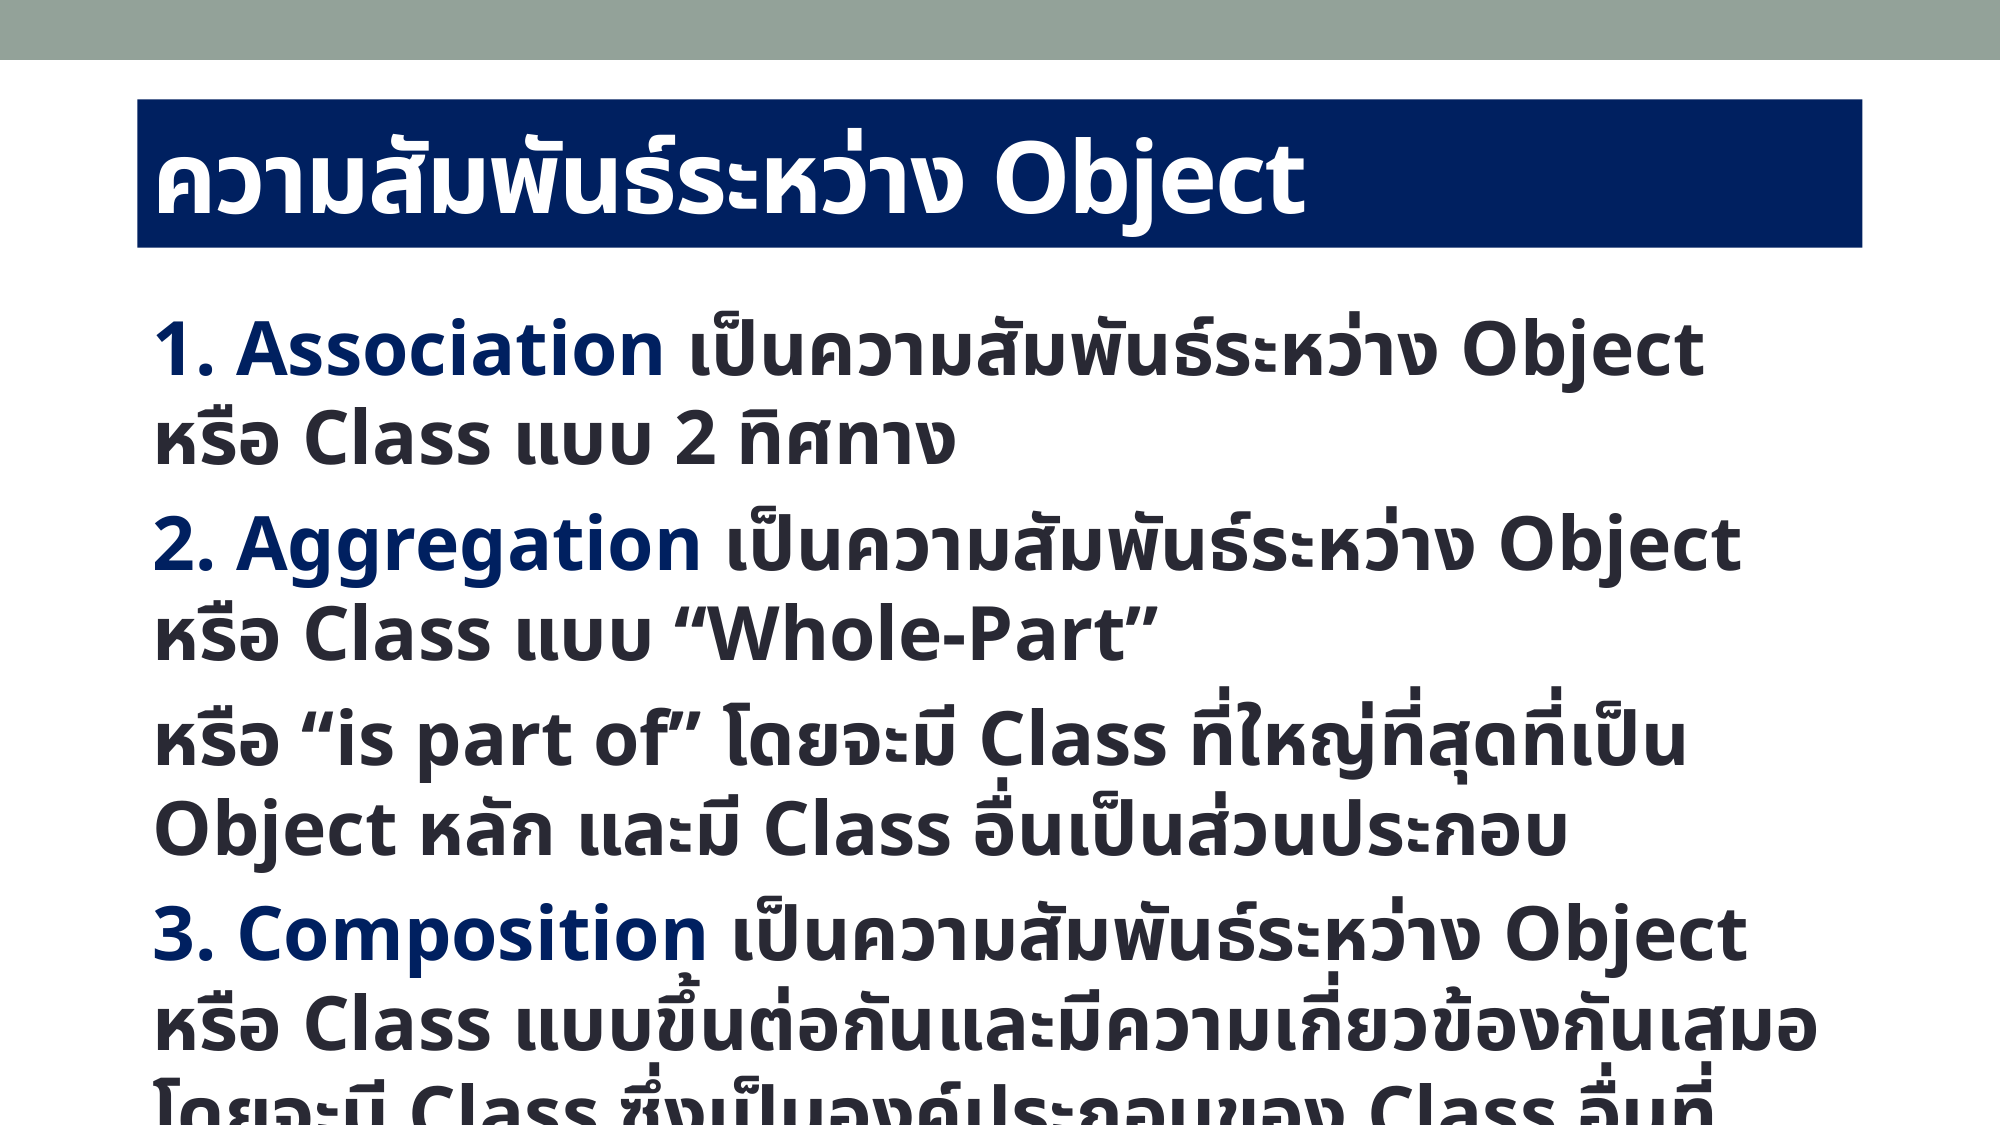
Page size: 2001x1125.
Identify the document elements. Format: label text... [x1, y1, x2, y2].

title ความสัมพันธ์ระหว่าง Object [137, 99, 1863, 248]
list 1. Association เป็นความสัมพันธ์ระหว่าง Object หรือ Class แบบ 2 ทิศทาง 2. Aggregation เป็นความสัมพันธ์ระหว่าง Object หรือ Class แบบ “Whole-Part” หรือ “is part of” โดยจะมี Class ที่ใหญ่ที่สุดที่เป็น Object หลัก และมี Class อื่นเป็นส่วนประกอบ 3. Composition เป็นความสัมพันธ์ระหว่าง Object หรือ Class แบบขึ้นต่อกันและมีความเกี่ยวข้องกันเสมอ โดยจะมี Class ซึ่งเป็นองค์ประกอบของ Class อื่นที่ใหญ่กว่า เมื่อ Class ที่ใหญ่กว่าถูกทำลาย Class ที่เป็นองค์ประกอบก็จะถูกทำลายไปด้วย [137, 292, 1863, 939]
